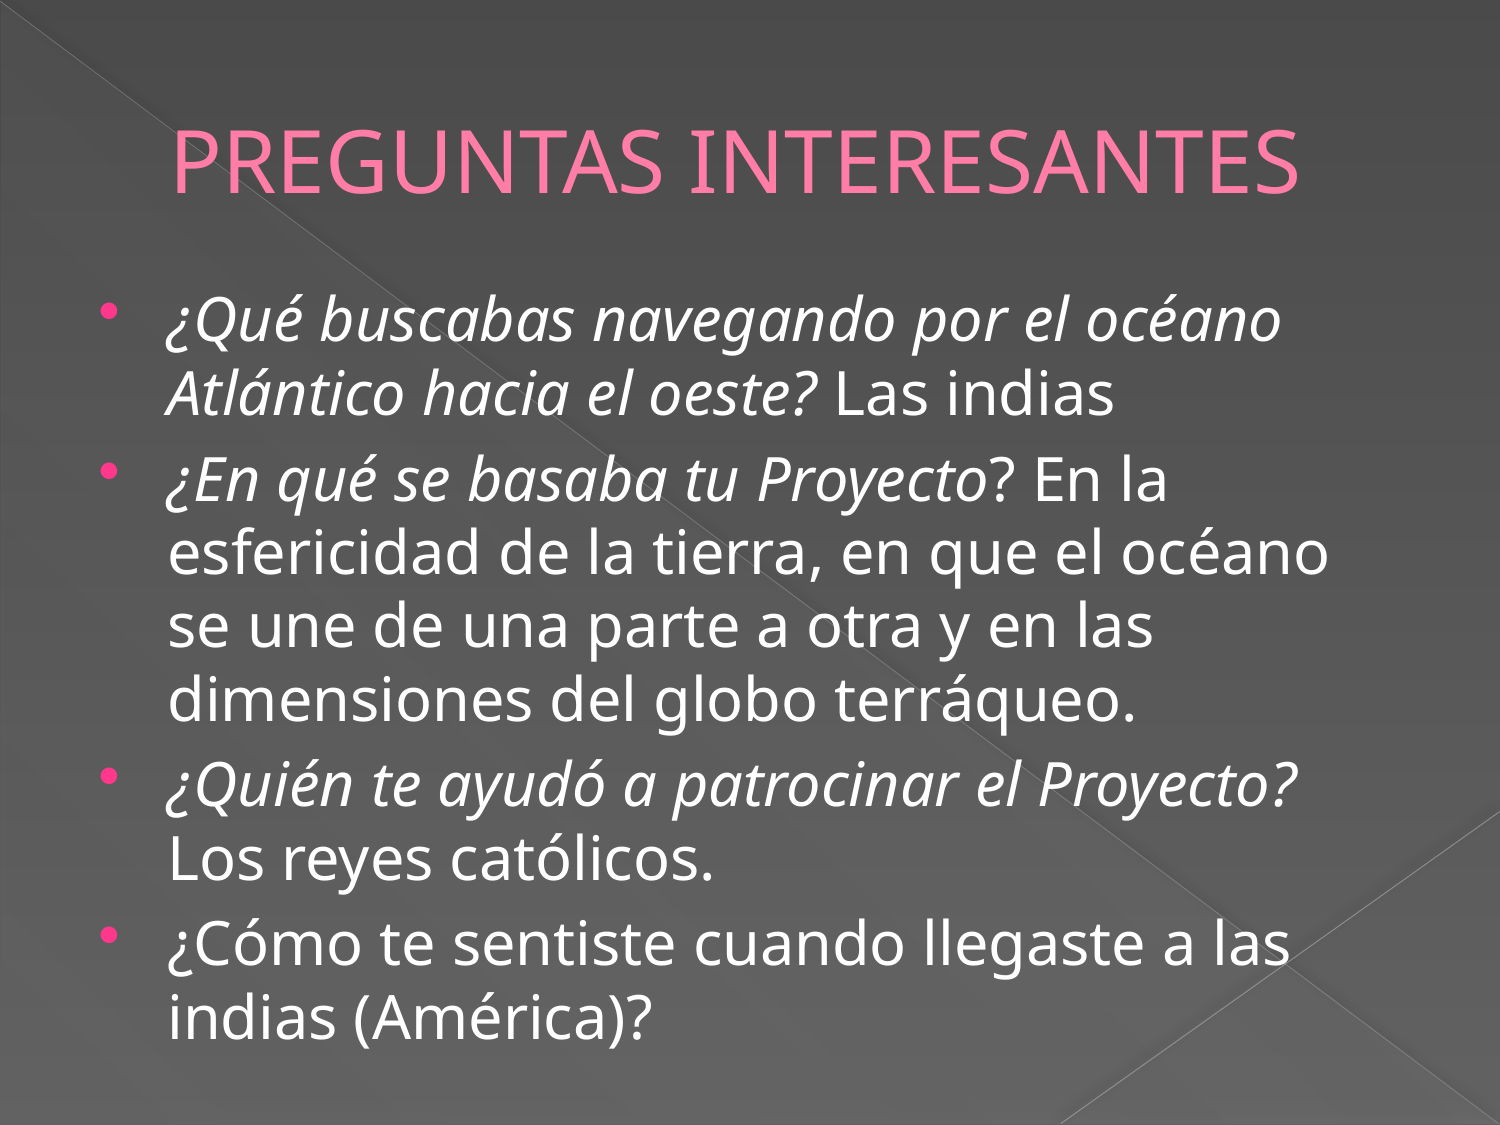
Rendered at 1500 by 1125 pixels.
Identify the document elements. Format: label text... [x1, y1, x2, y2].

title PREGUNTAS INTERESANTES [75, 43, 1425, 273]
list ¿Qué buscabas navegando por el océano Atlántico hacia el oeste? Las indias ¿En qué se basaba tu Proyecto? En la esfericidad de la tierra, en que el océano se une de una parte a otra y en las dimensiones del globo terráqueo. ¿Quién te ayudó a patrocinar el Proyecto? Los reyes católicos. ¿Cómo te sentiste cuando llegaste a las indias (América)? [75, 273, 1425, 1059]
